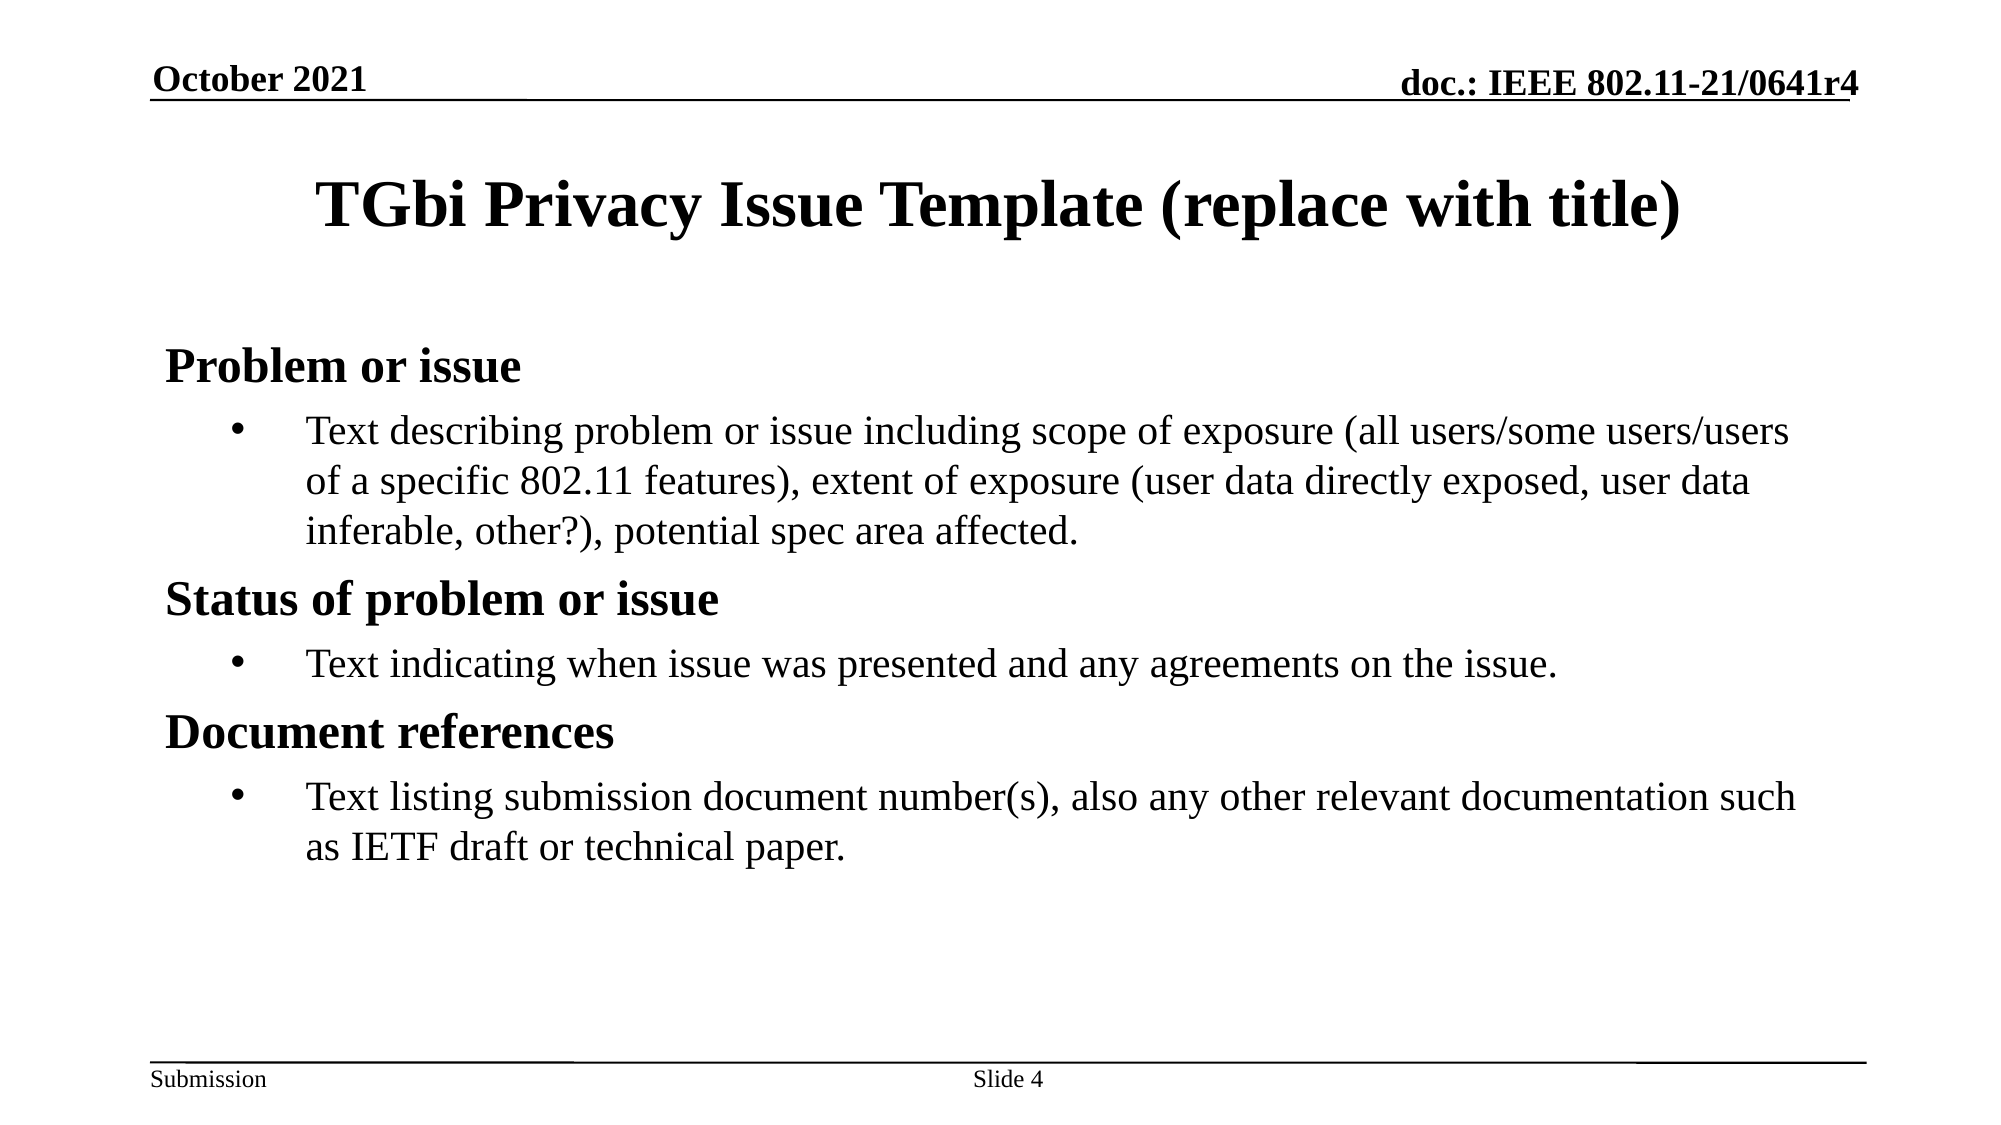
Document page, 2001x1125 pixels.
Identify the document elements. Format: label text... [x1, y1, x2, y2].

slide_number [152, 54, 563, 100]
footer [1171, 1061, 1869, 1093]
slide_number Slide 4 [950, 1061, 1067, 1123]
list Problem or issue Text describing problem or issue including scope of exposure (all users/some users/users of a specific 802.11 features), extent of exposure (user data directly exposed, user data inferable, other?), potential spec area affected. Status of problem or issue Text indicating when issue was presented and any agreements on the issue. Document references Text listing submission document number(s), also any other relevant documentation such as IETF draft or technical paper. [149, 324, 1850, 1000]
title TGbi Privacy Issue Template (replace with title) [149, 112, 1850, 288]
